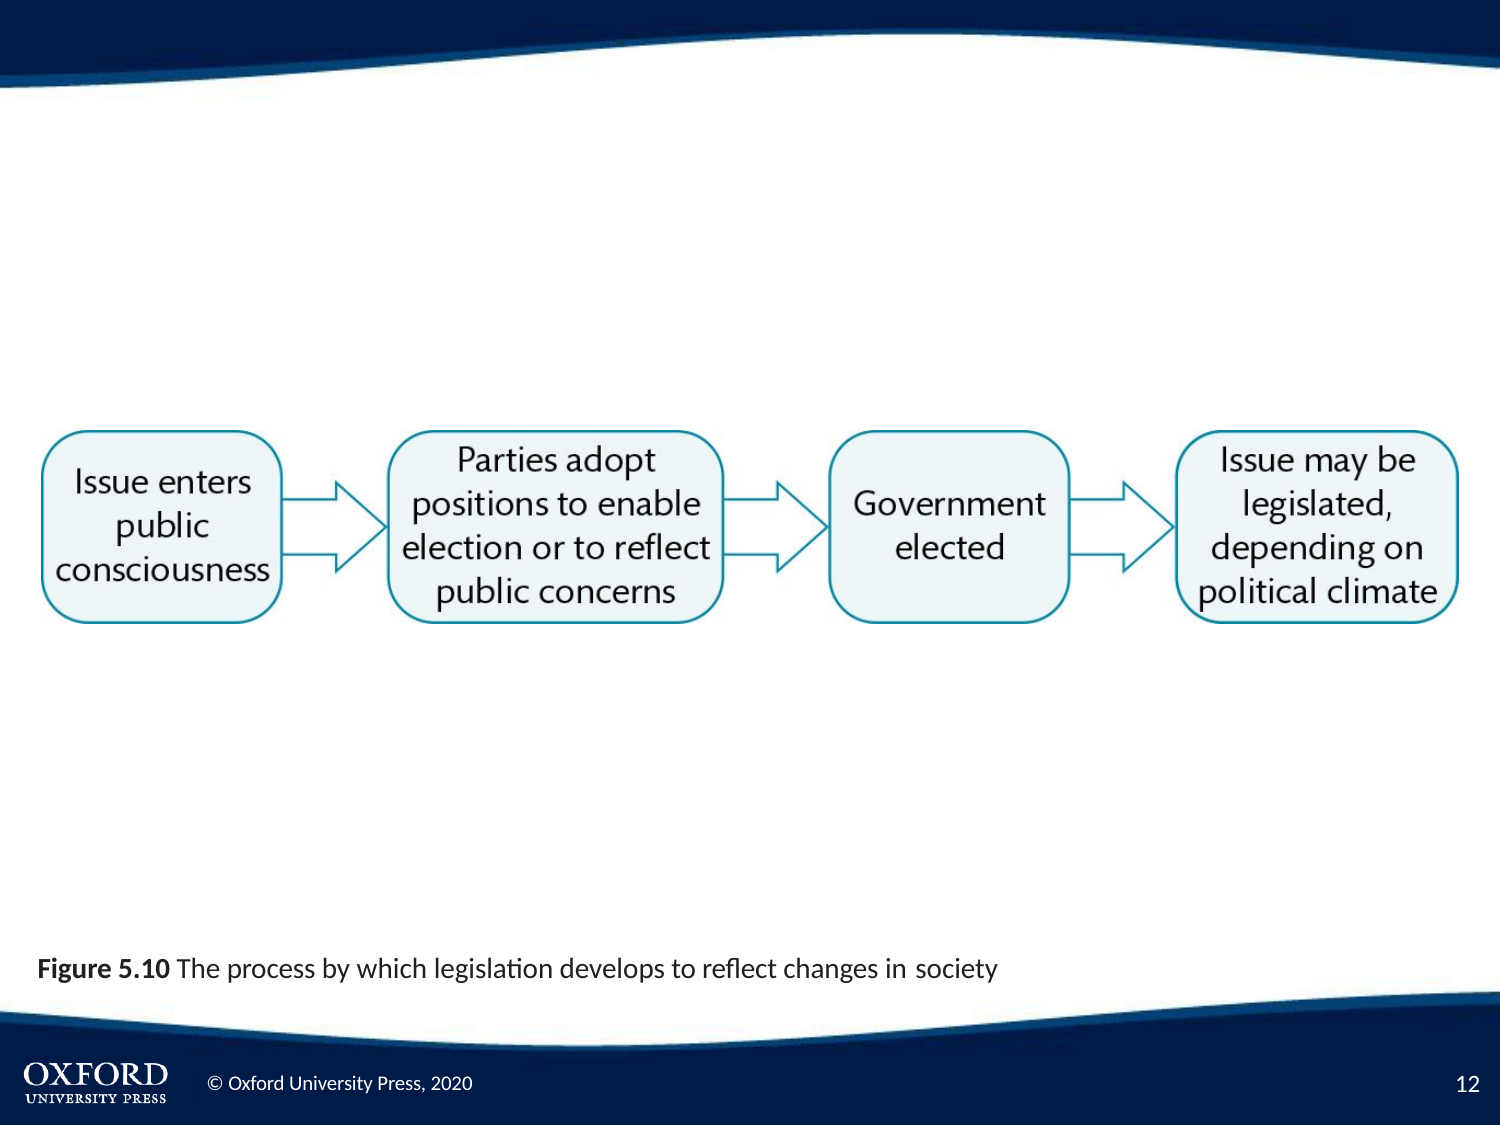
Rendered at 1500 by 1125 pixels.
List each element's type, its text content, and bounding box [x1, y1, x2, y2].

footer © Oxford University Press, 2020 [204, 1072, 479, 1125]
picture [0, 0, 1500, 1125]
slide_number 10 [1448, 1071, 1487, 1125]
text_box Figure 5.10 The process by which legislation develops to reflect changes in society [35, 947, 1016, 985]
text_box [41, 430, 1459, 624]
